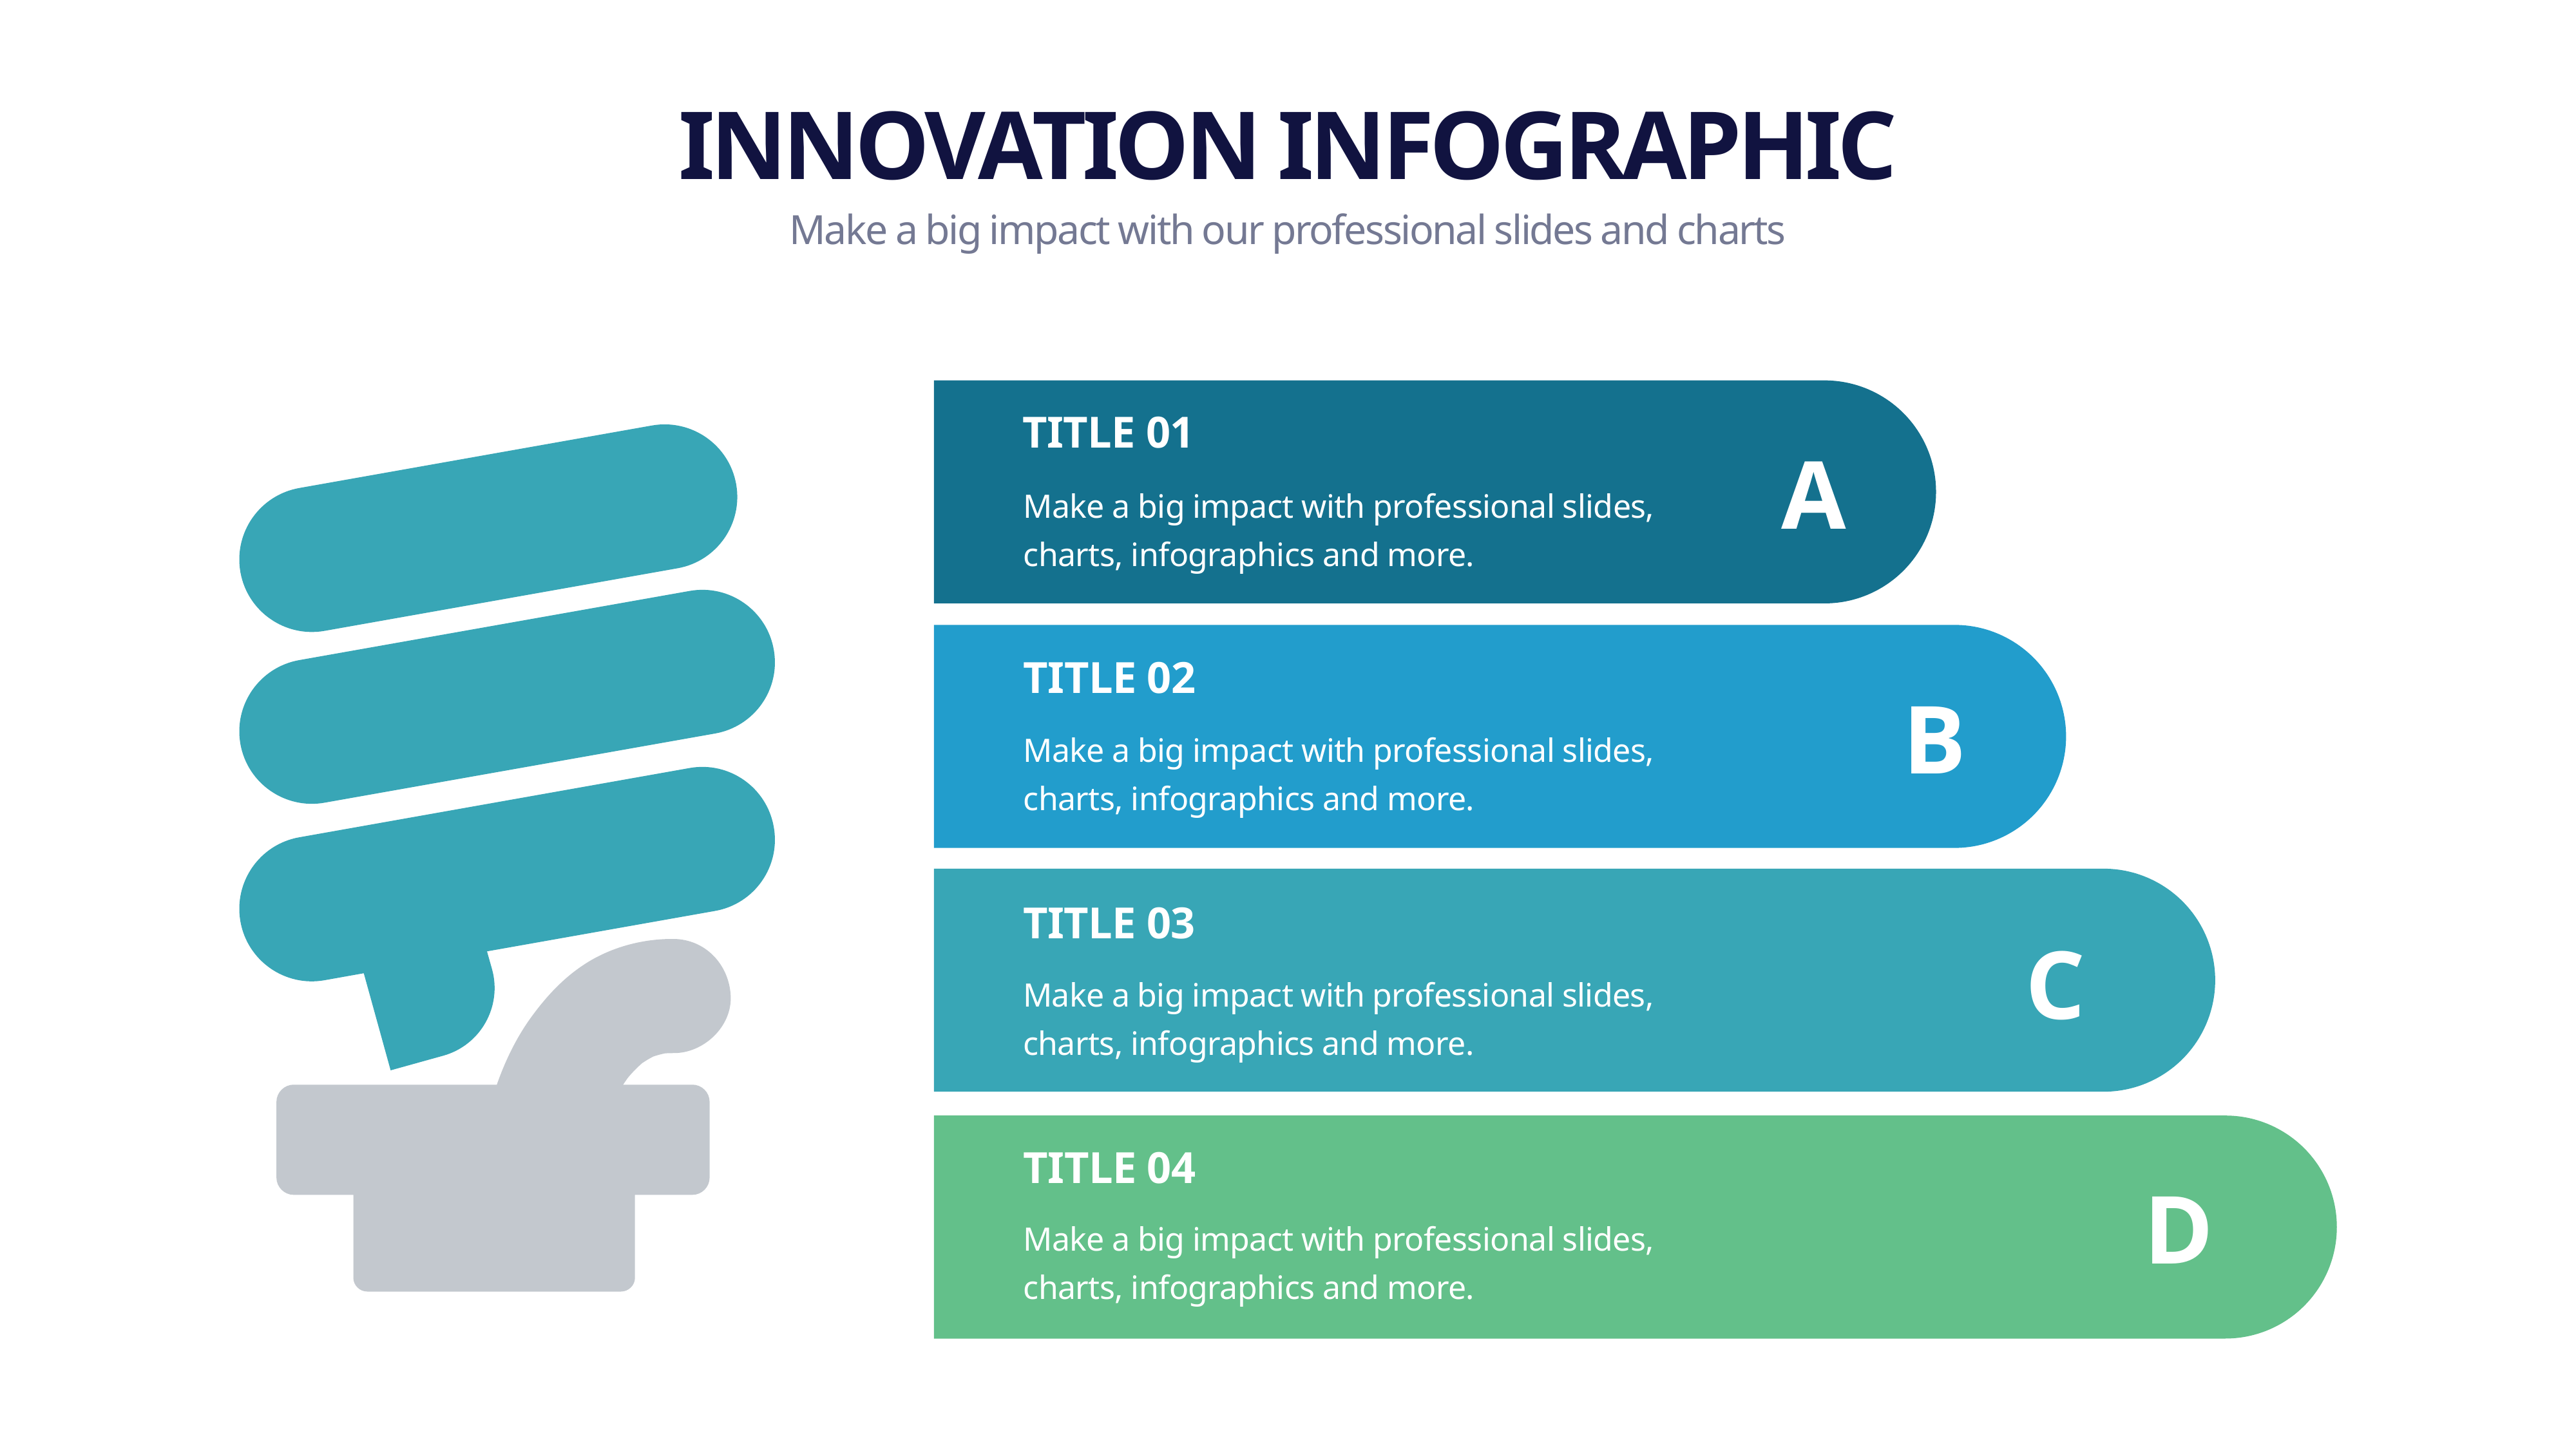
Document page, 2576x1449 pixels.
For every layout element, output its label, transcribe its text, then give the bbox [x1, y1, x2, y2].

text_box [933, 1115, 2338, 1340]
text_box Make a big impact with professional slides, charts, infographics and more. [1013, 960, 1732, 1066]
text_box A [1754, 430, 1873, 553]
text_box [933, 867, 2216, 1093]
text_box [933, 379, 1937, 605]
text_box [933, 624, 2067, 849]
text_box TITLE 03 [1013, 891, 1732, 952]
text_box Make a big impact with professional slides, charts, infographics and more. [1014, 1204, 1733, 1311]
text_box TITLE 01 [1013, 400, 1731, 462]
text_box D [2119, 1164, 2238, 1287]
text_box TITLE 02 [1014, 645, 1733, 706]
text_box TITLE 04 [1014, 1135, 1733, 1197]
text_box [233, 418, 781, 1292]
text_box Make a big impact with professional slides, charts, infographics and more. [1014, 715, 1733, 822]
text_box C [1996, 920, 2115, 1043]
text_box B [1875, 675, 1994, 798]
text_box Make a big impact with professional slides, charts, infographics and more. [1013, 471, 1732, 578]
text_box INNOVATION INFOGRAPHIC [160, 80, 2416, 199]
text_box Make a big impact with our professional slides and charts [160, 199, 2416, 258]
